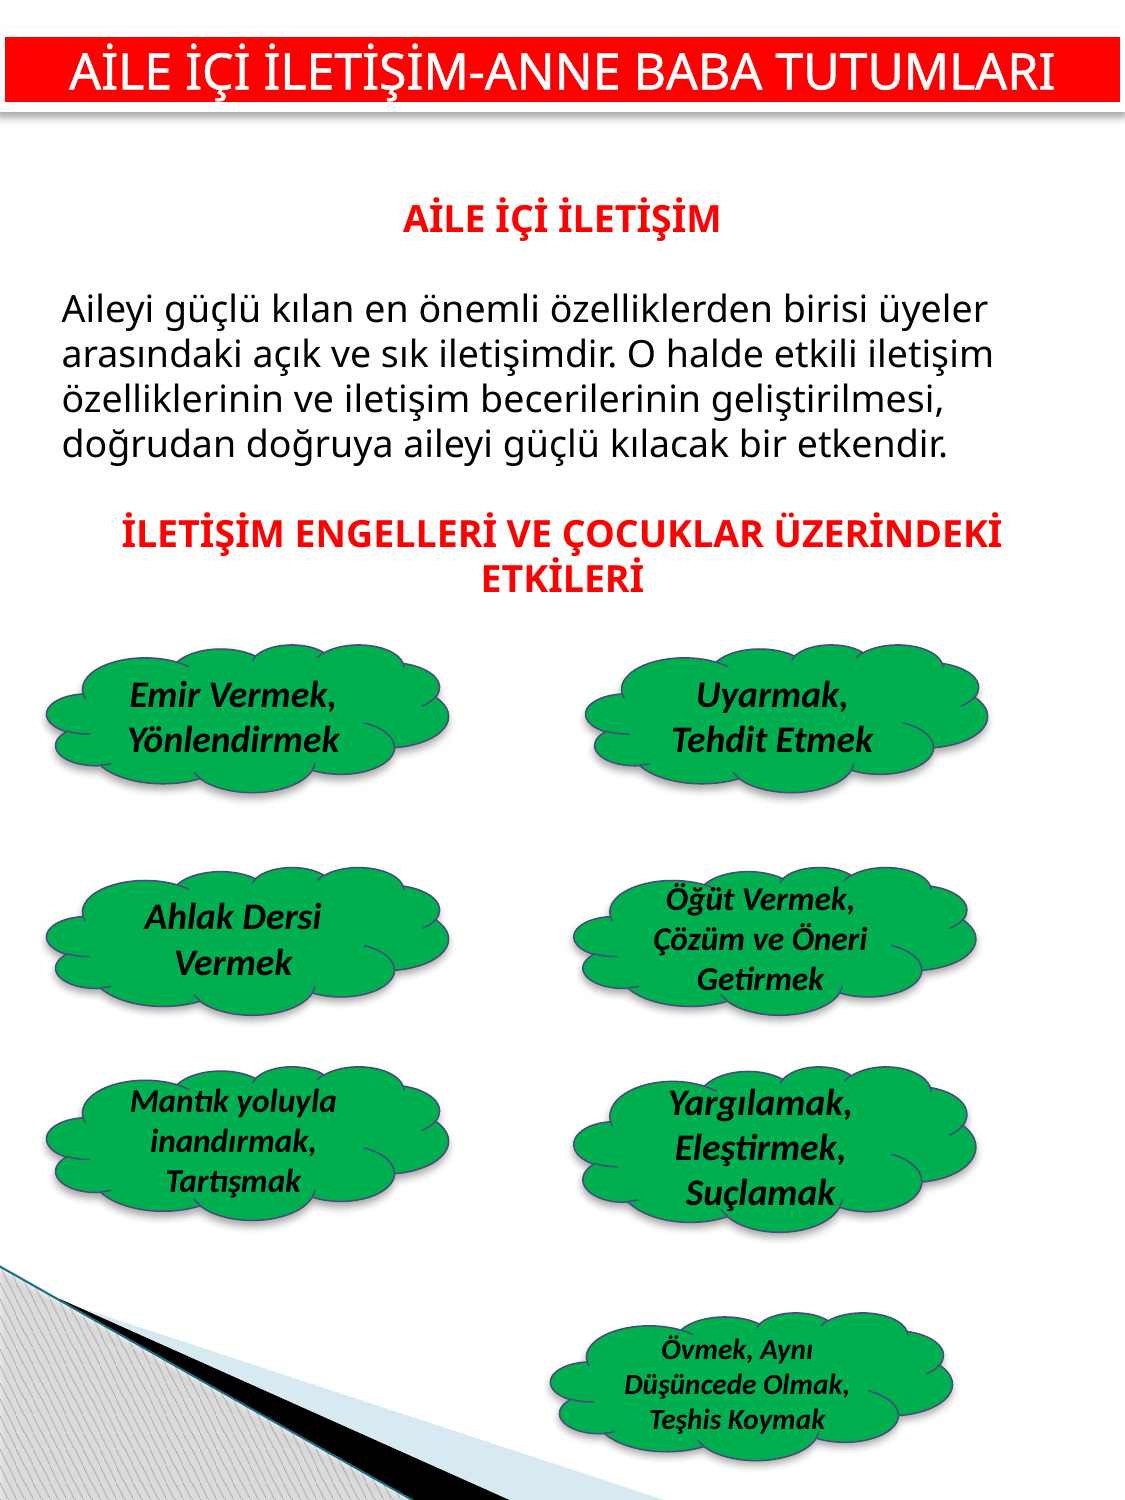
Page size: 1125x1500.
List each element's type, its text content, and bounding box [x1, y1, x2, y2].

text_box Uyarmak, Tehdit Etmek [584, 644, 989, 794]
text_box AİLE İÇİ İLETİŞİM Aileyi güçlü kılan en önemli özelliklerden birisi üyeler arasındaki açık ve sık iletişimdir. O halde etkili iletişim özelliklerinin ve iletişim becerilerinin geliştirilmesi, doğrudan doğruya aileyi güçlü kılacak bir etkendir. İLETİŞİM ENGELLERİ VE ÇOCUKLAR ÜZERİNDEKİ ETKİLERİ [46, 187, 1079, 653]
text_box Öğüt Vermek, Çözüm ve Öneri Getirmek [573, 866, 977, 1017]
text_box Emir Vermek, Yönlendirmek [45, 644, 450, 794]
text_box Ahlak Dersi Vermek [45, 866, 450, 1017]
text_box Övmek, Aynı Düşüncede Olmak, Teşhis Koymak [549, 1312, 954, 1462]
text_box Mantık yoluyla inandırmak, Tartışmak [45, 1066, 450, 1222]
text_box AİLE İÇİ İLETİŞİM-ANNE BABA TUTUMLARI [0, 27, 1125, 112]
text_box Yargılamak, Eleştirmek, Suçlamak [573, 1066, 977, 1234]
